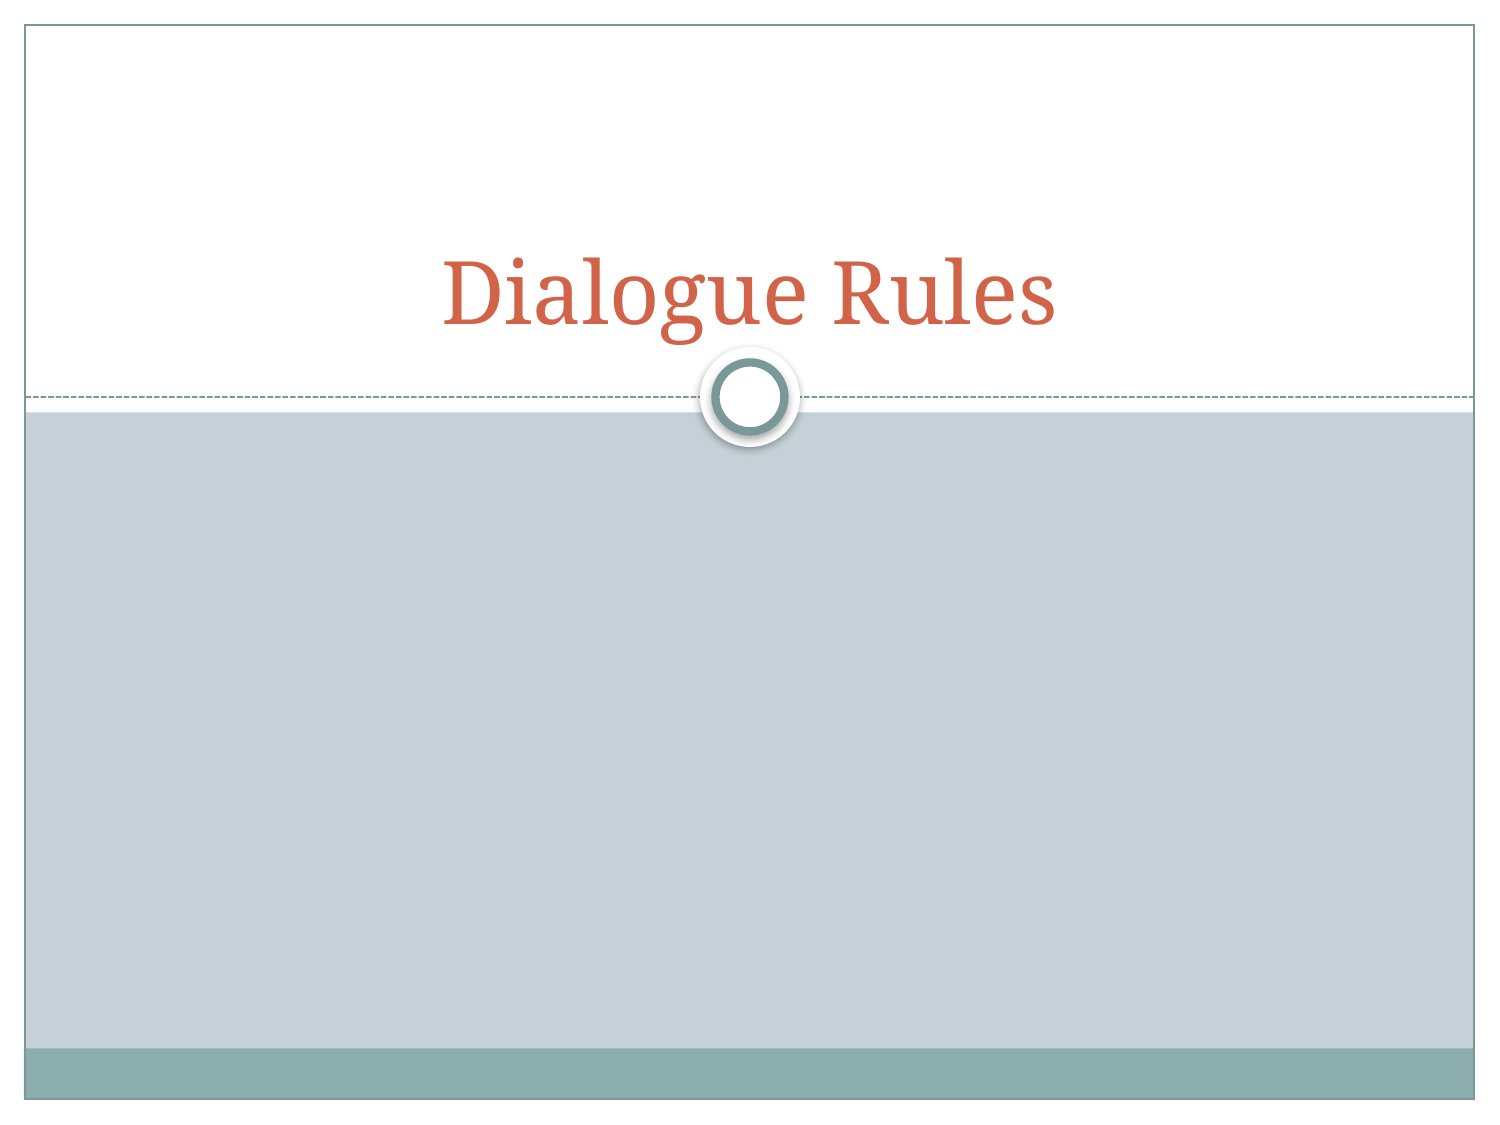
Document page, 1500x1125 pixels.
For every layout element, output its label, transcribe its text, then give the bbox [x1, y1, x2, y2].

title Dialogue Rules [112, 62, 1388, 350]
